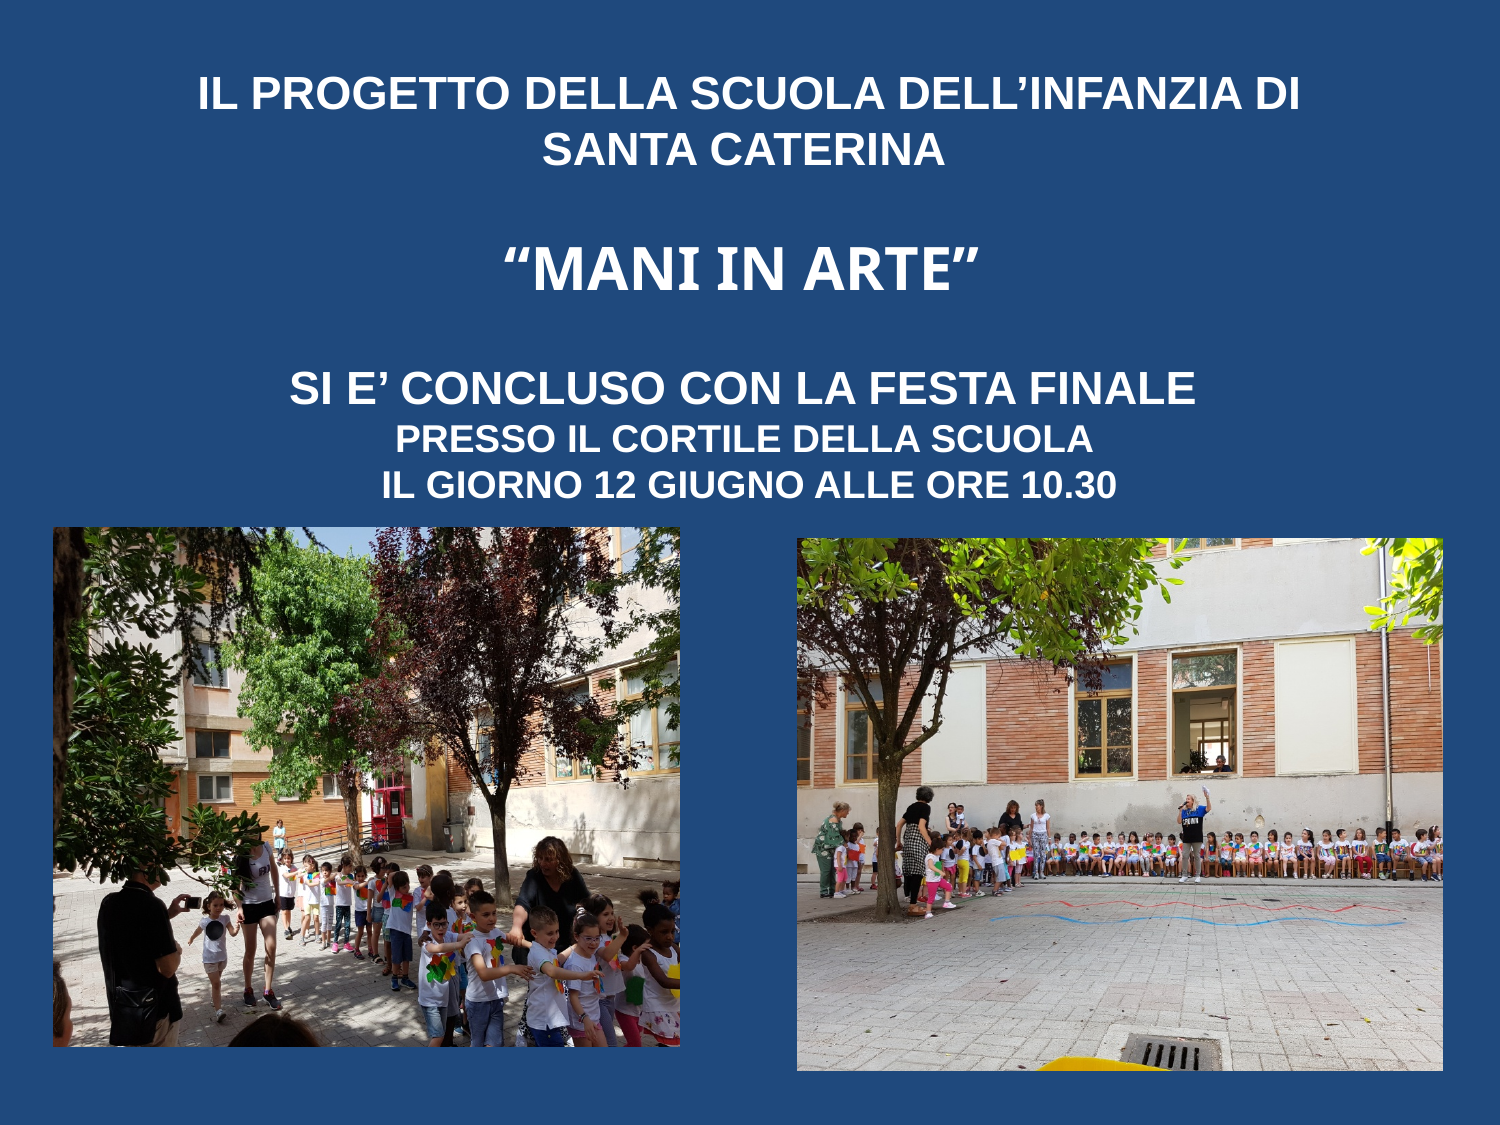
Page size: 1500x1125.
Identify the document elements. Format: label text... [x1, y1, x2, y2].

picture [796, 538, 1444, 1071]
title IL PROGETTO DELLA SCUOLA DELL’INFANZIA DI SANTA CATERINA “MANI IN ARTE” SI E’ CONCLUSO CON LA FESTA FINALE PRESSO IL CORTILE DELLA SCUOLA IL GIORNO 12 GIUGNO ALLE ORE 10.30 [112, 54, 1388, 516]
picture [52, 526, 680, 1048]
